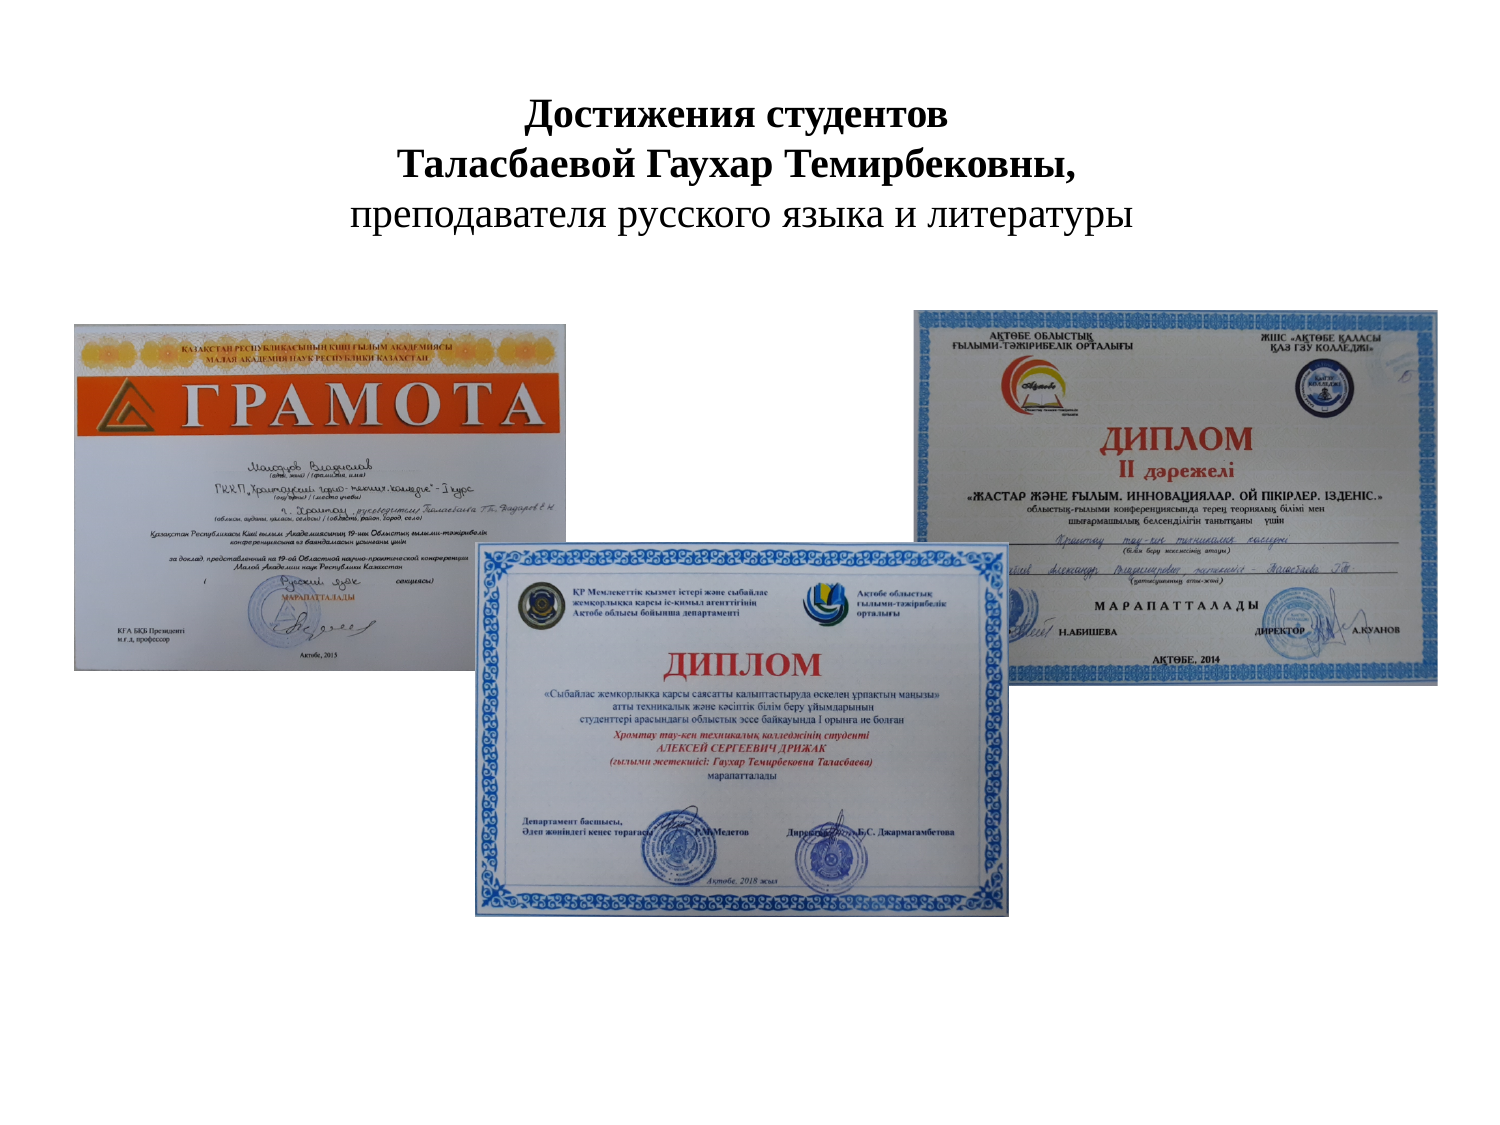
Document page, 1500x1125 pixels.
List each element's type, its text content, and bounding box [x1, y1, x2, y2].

picture [74, 310, 1438, 917]
text_box Достижения студентов Таласбаевой Гаухар Темирбековны, преподавателя русского языка и литературы [315, 78, 1169, 244]
